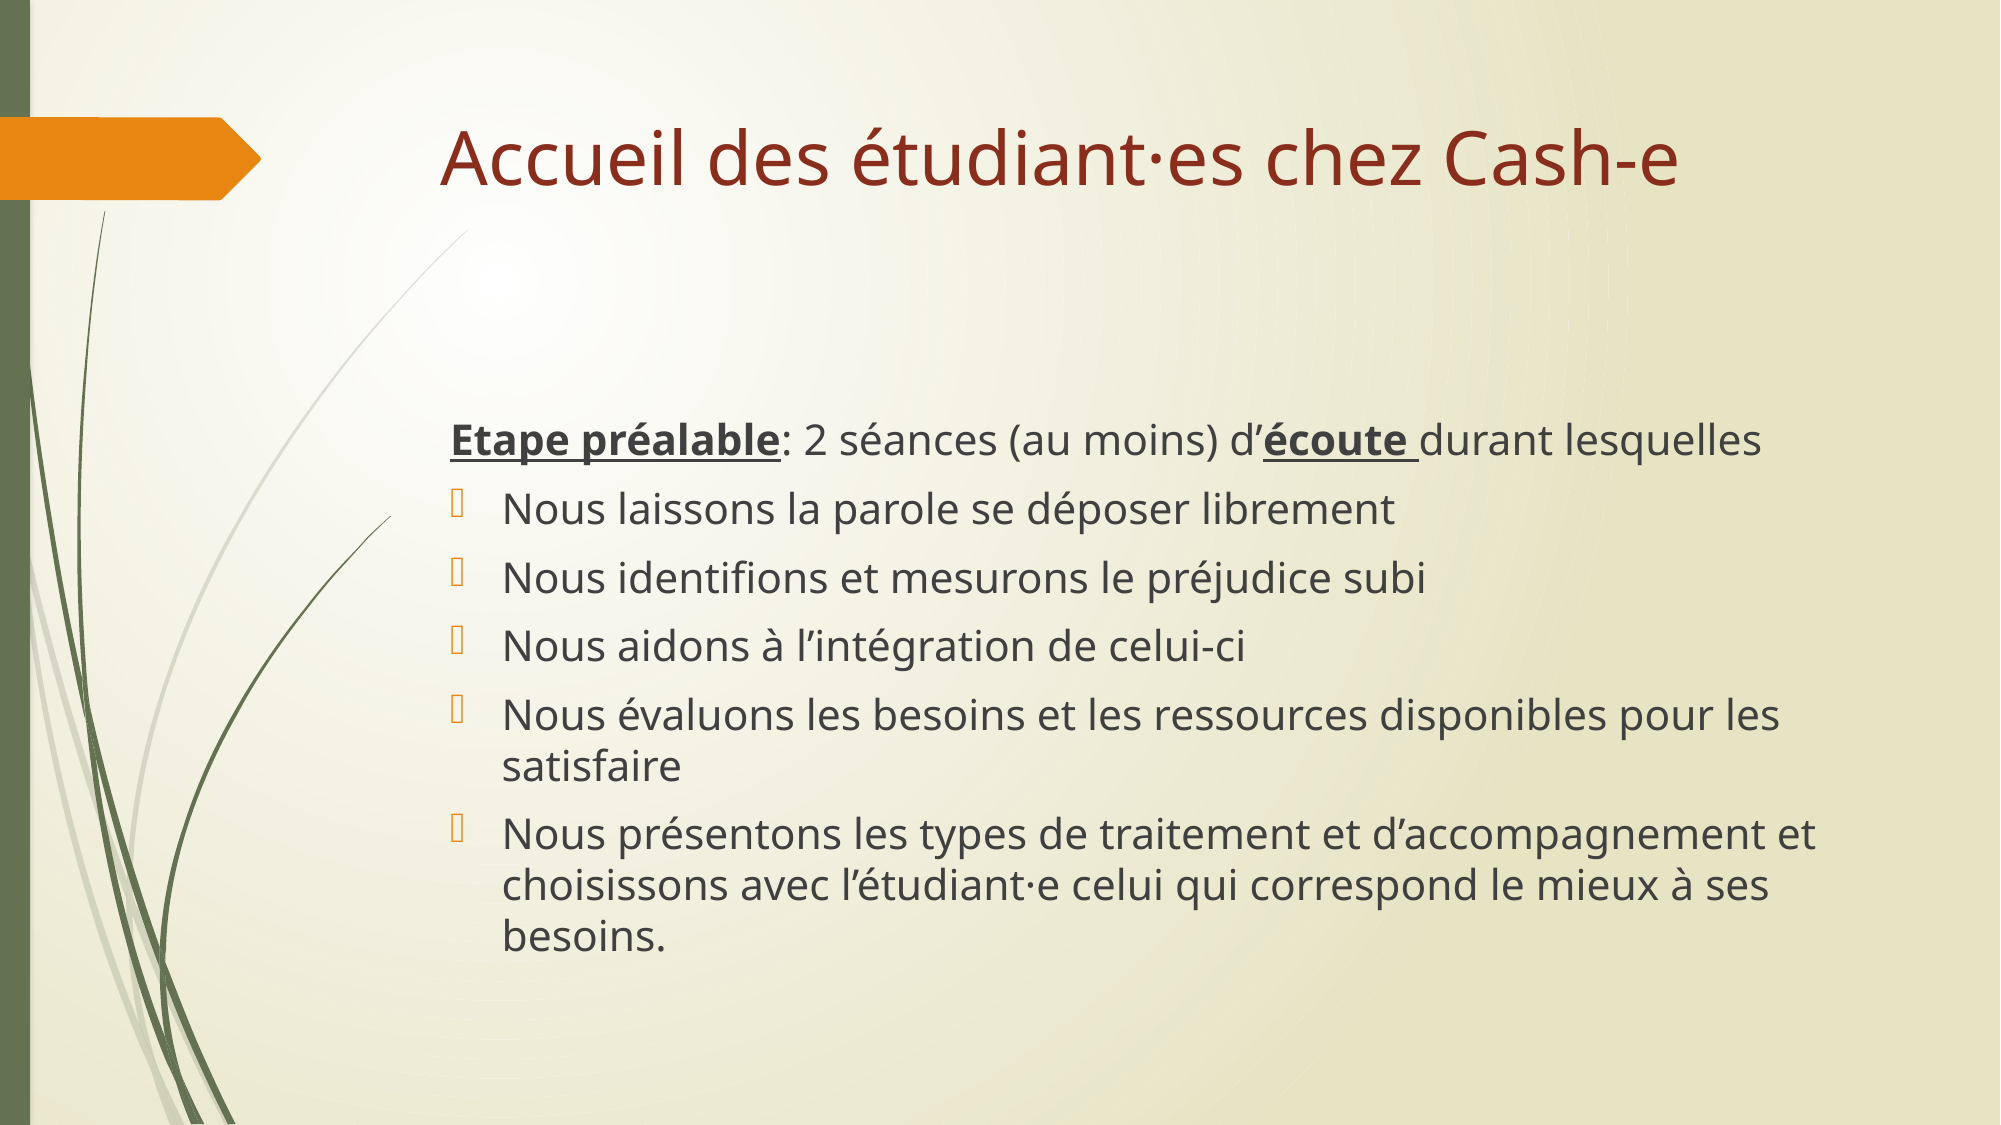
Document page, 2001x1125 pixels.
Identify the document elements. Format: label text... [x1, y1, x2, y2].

title Accueil des étudiant·es chez Cash-e [425, 102, 1888, 313]
list Etape préalable: 2 séances (au moins) d’écoute durant lesquelles Nous laissons la parole se déposer librement Nous identifions et mesurons le préjudice subi Nous aidons à l’intégration de celui-ci Nous évaluons les besoins et les ressources disponibles pour les satisfaire Nous présentons les types de traitement et d’accompagnement et choisissons avec l’étudiant·e celui qui correspond le mieux à ses besoins. [424, 350, 1888, 970]
